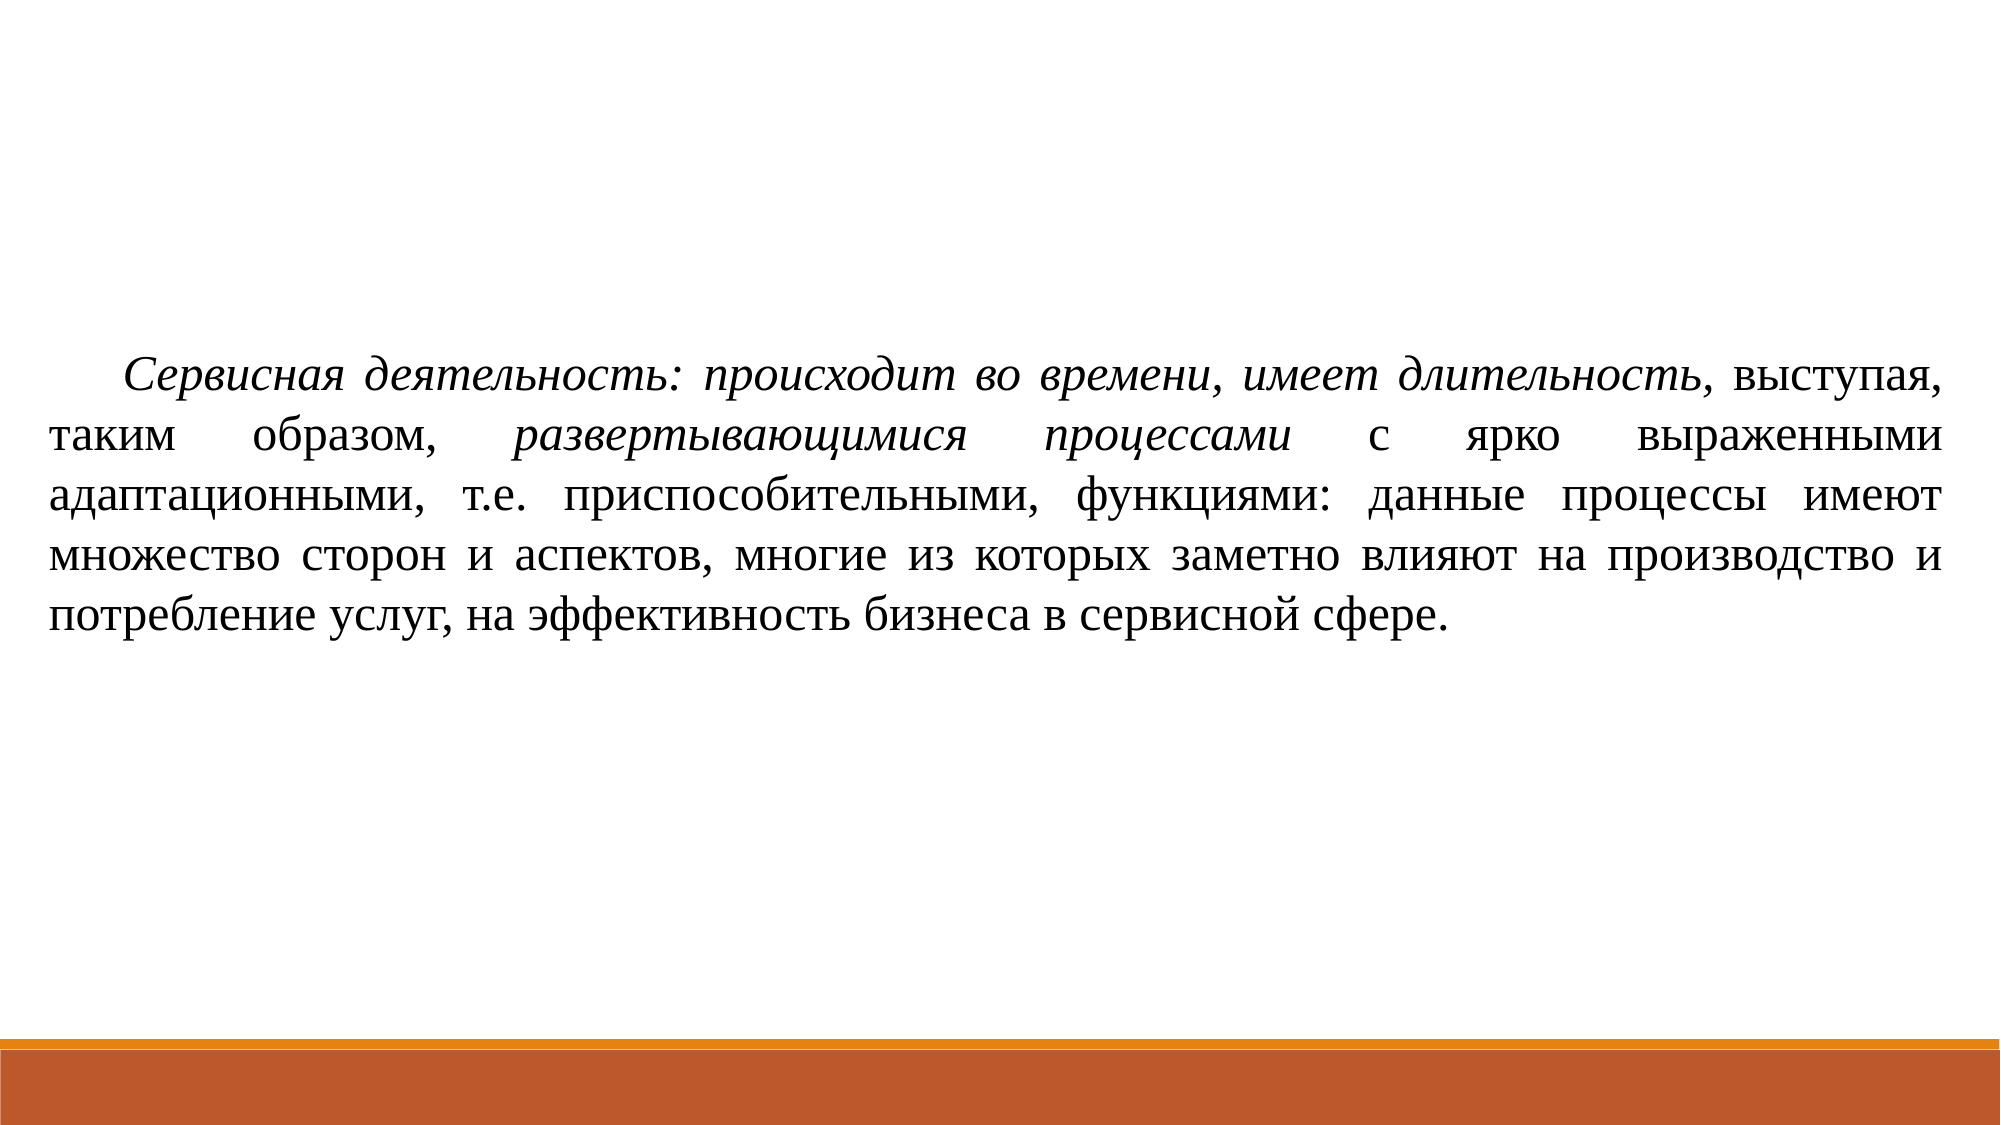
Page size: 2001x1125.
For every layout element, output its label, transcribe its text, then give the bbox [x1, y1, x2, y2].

text_box Сервисная деятельность: происходит во времени, имеет длительность, выступая, таким образом, развертывающимися процессами с ярко выраженными адаптационными, т.е. приспособительными, функциями: данные процессы имеют множество сторон и аспектов, многие из которых заметно влияют на производство и потребление услуг, на эффективность бизнеса в сервисной сфере. [34, 333, 1958, 648]
